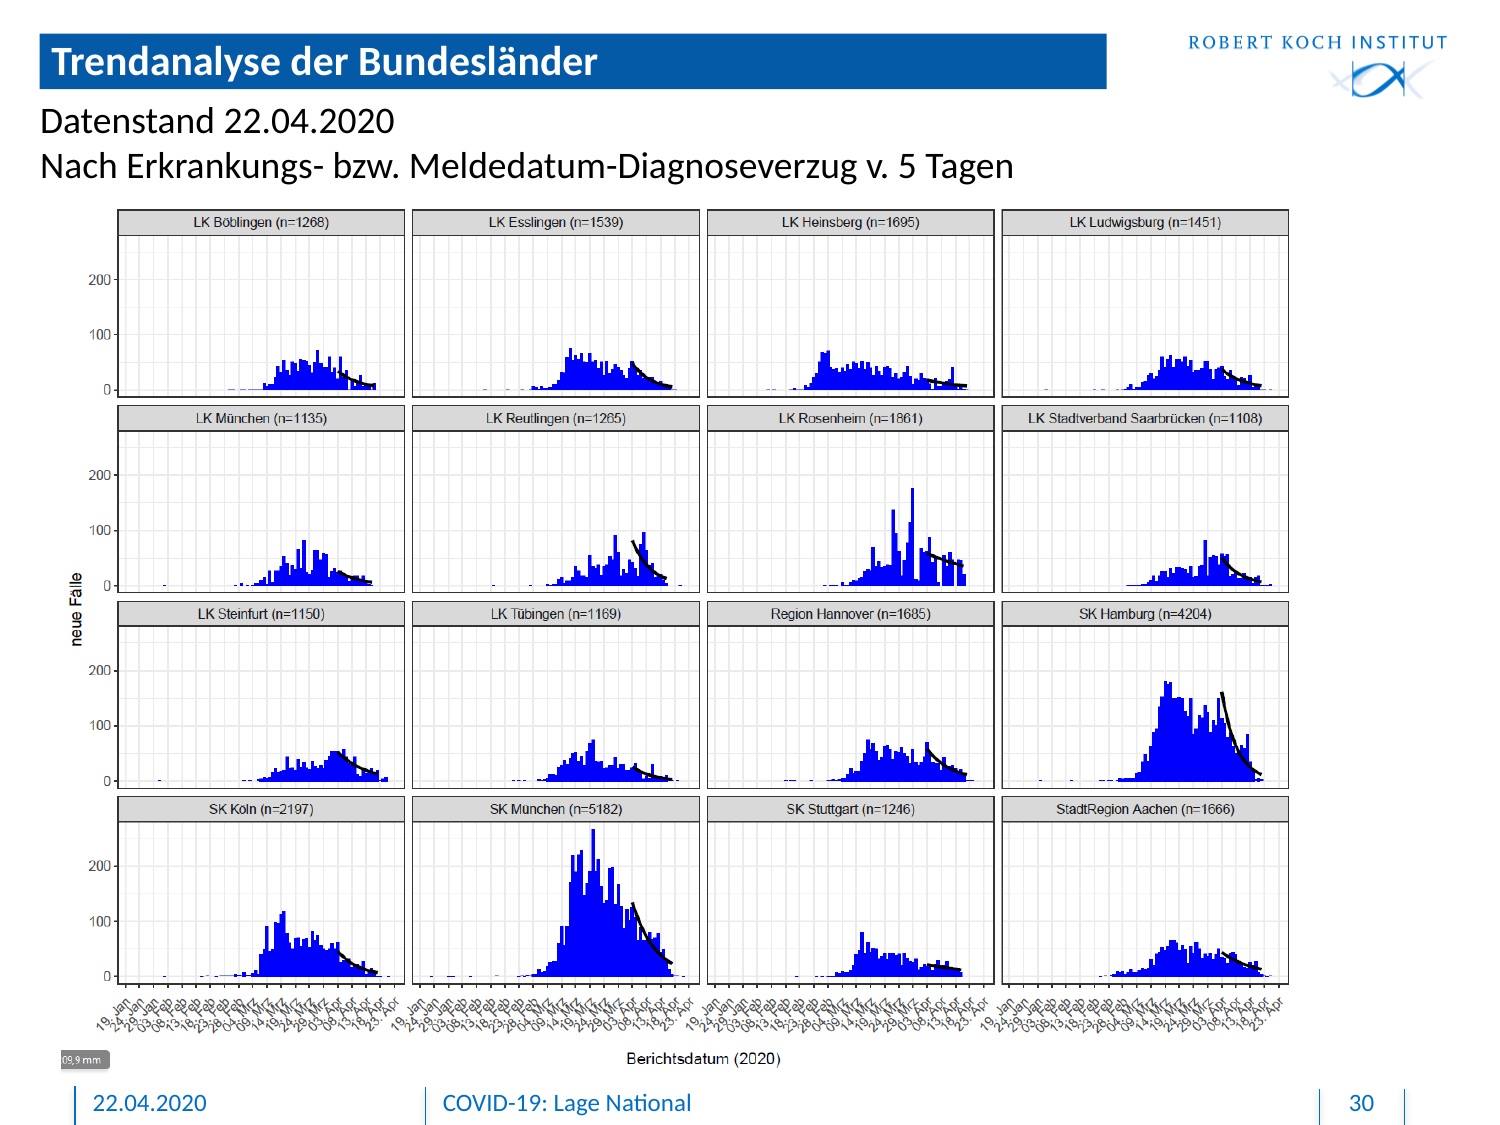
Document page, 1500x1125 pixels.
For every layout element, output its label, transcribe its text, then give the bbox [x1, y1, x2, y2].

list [61, 203, 1291, 1074]
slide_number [92, 1086, 398, 1119]
title Trendanalyse der Bundesländer [39, 33, 1107, 90]
text_box Datenstand 22.04.2020 [25, 89, 690, 133]
slide_number 30 [1321, 1086, 1403, 1119]
picture [1182, 29, 1454, 109]
text_box Nach Erkrankungs- bzw. Meldedatum-Diagnoseverzug v. 5 Tagen [25, 133, 1188, 193]
footer COVID-19: Lage National [442, 1086, 1293, 1119]
